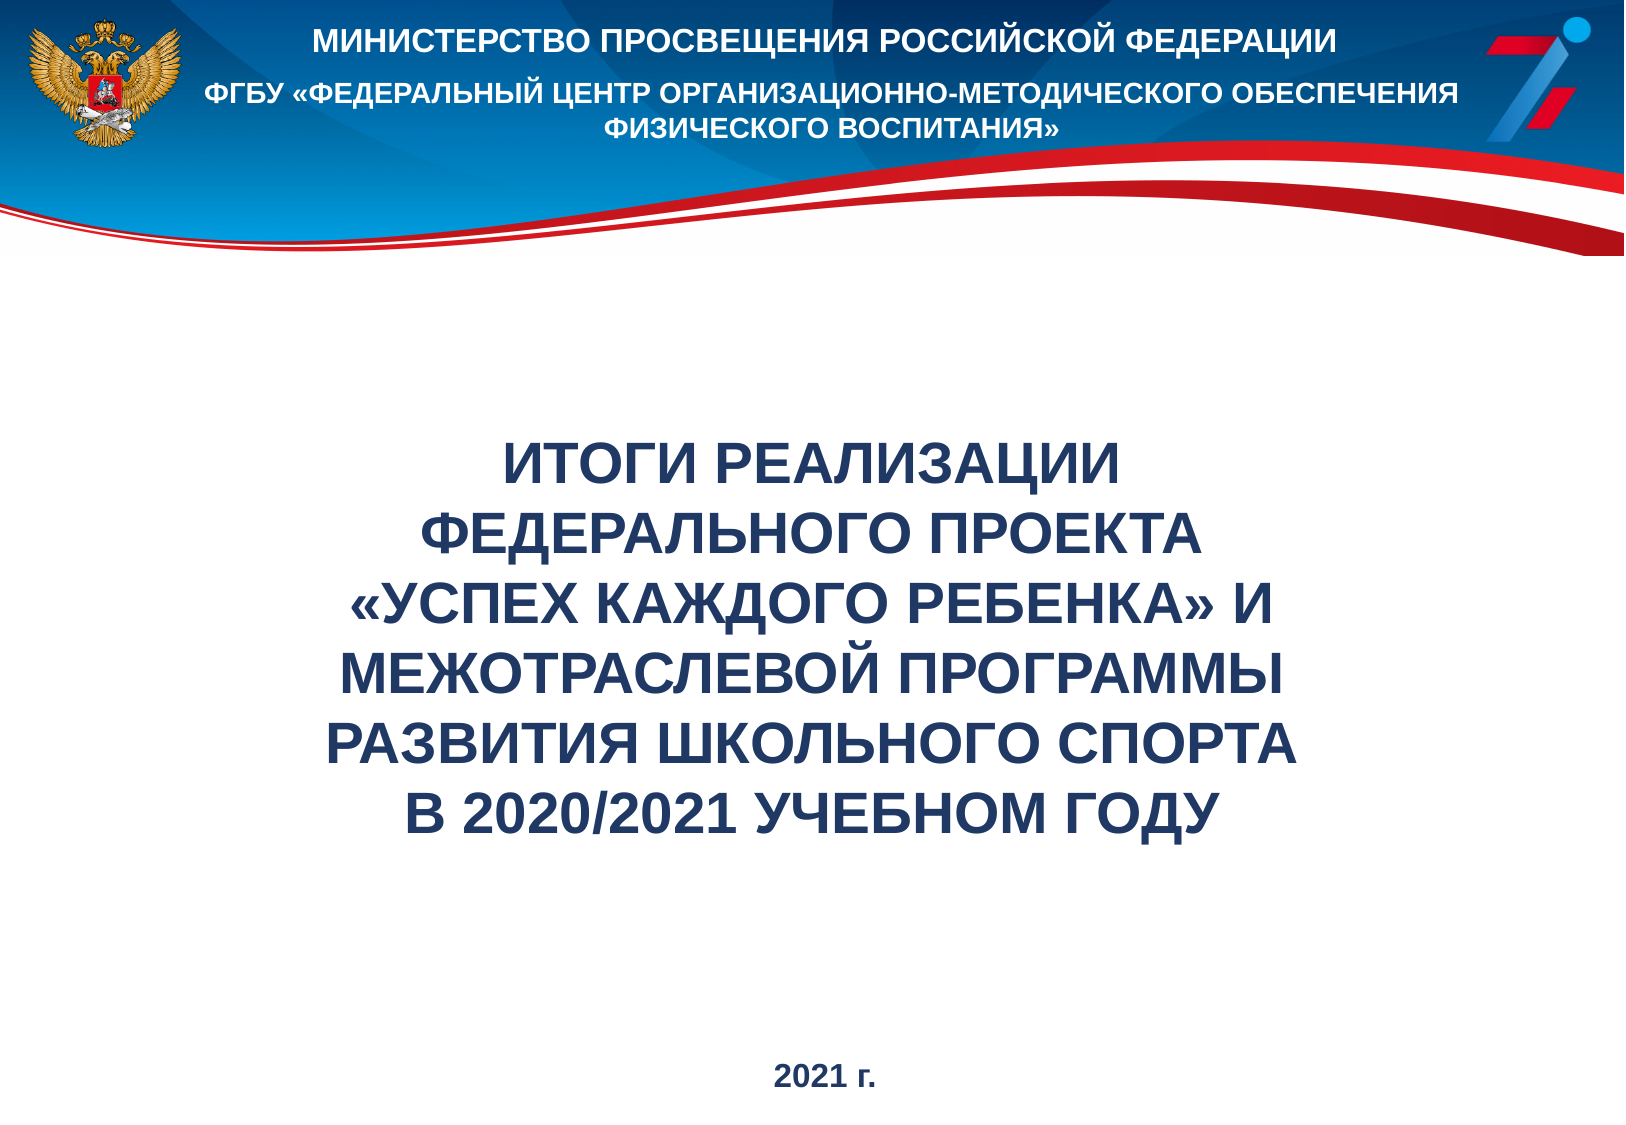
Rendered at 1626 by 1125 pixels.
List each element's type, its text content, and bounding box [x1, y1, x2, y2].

text_box ИТОГИ РЕАЛИЗАЦИИ ФЕДЕРАЛЬНОГО ПРОЕКТА «УСПЕХ КАЖДОГО РЕБЕНКА» И МЕЖОТРАСЛЕВОЙ ПРОГРАММЫ РАЗВИТИЯ ШКОЛЬНОГО СПОРТА В 2020/2021 УЧЕБНОМ ГОДУ [301, 417, 1323, 853]
picture [0, 0, 1624, 256]
text_box 2021 г. [757, 1046, 894, 1102]
